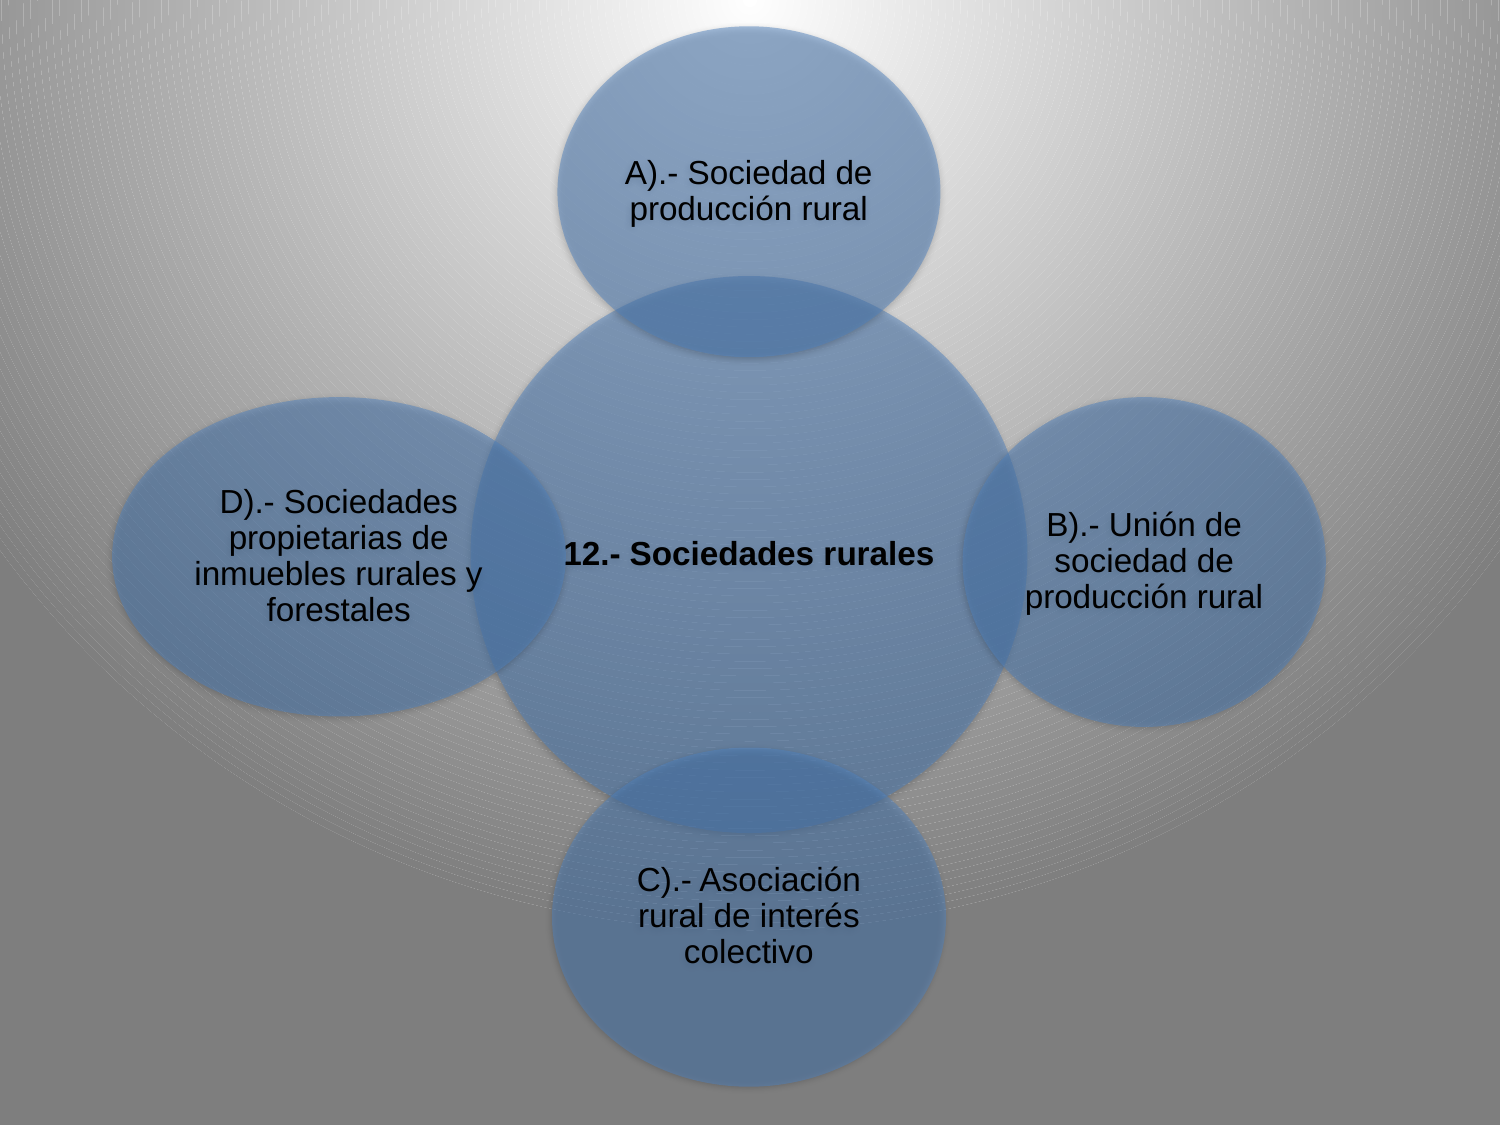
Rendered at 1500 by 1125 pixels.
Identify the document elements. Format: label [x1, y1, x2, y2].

text_box [64, 54, 1389, 1059]
